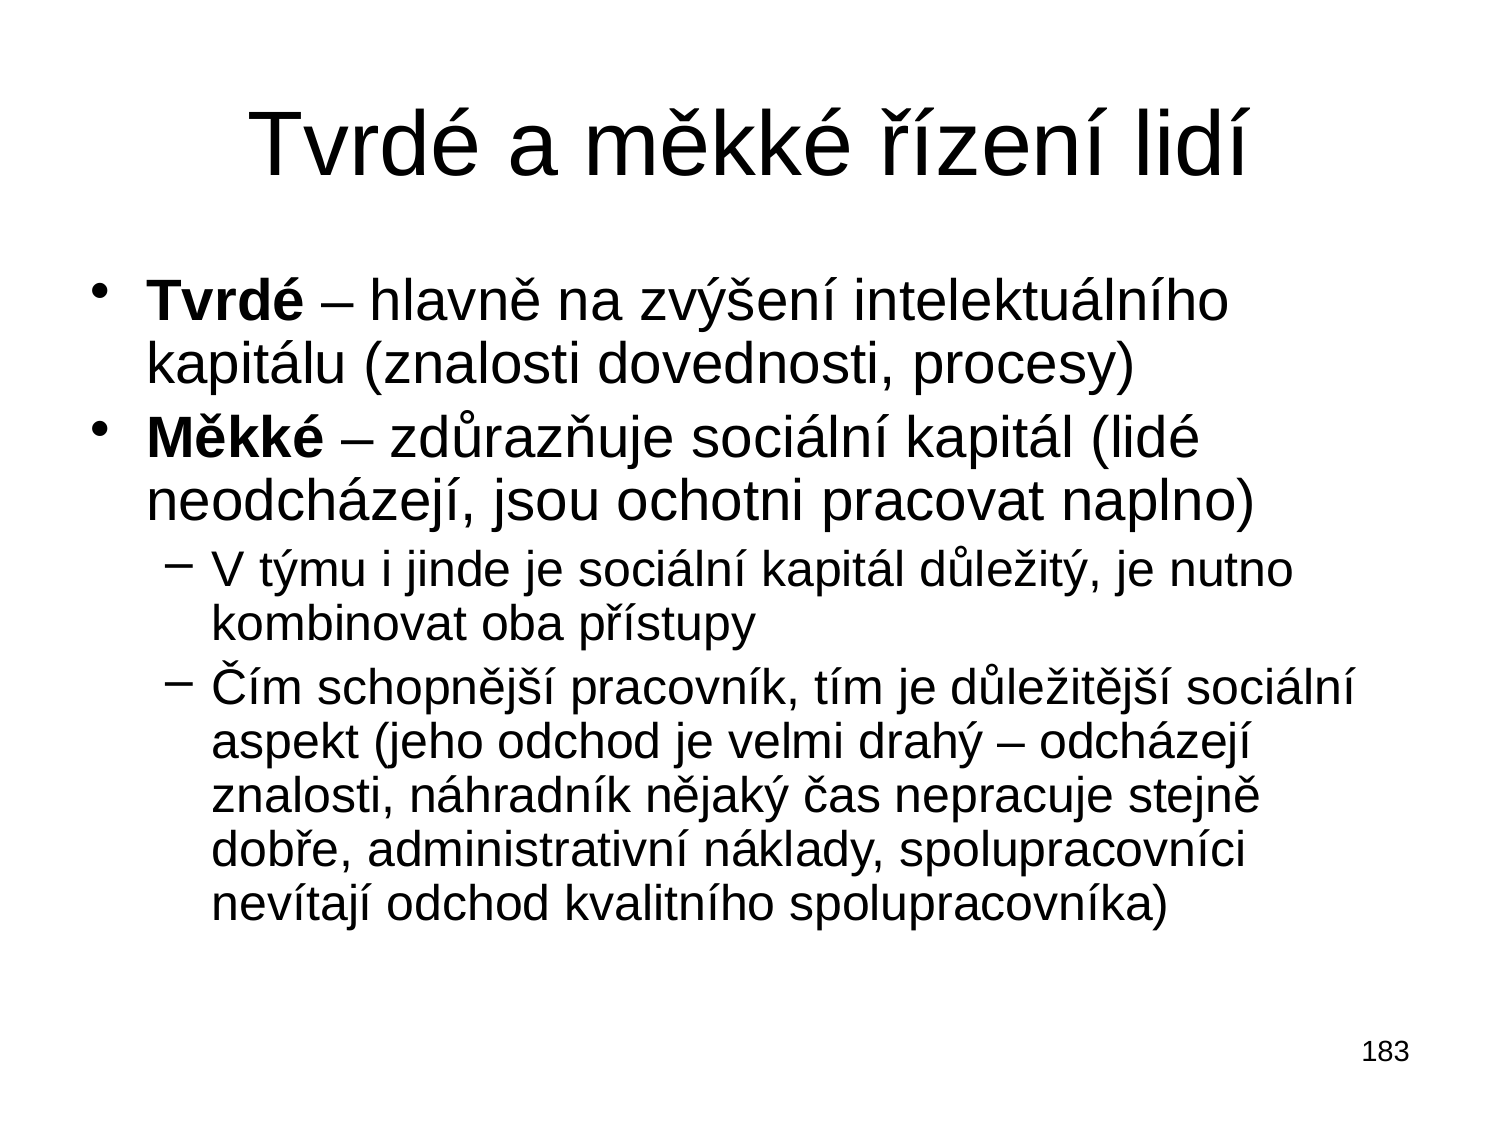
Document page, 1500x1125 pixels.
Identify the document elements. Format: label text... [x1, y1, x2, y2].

title Tvrdé a měkké řízení lidí [74, 44, 1426, 233]
list Tvrdé – hlavně na zvýšení intelektuálního kapitálu (znalosti dovednosti, procesy) Měkké – zdůrazňuje sociální kapitál (lidé neodcházejí, jsou ochotni pracovat naplno) V týmu i jinde je sociální kapitál důležitý, je nutno kombinovat oba přístupy Čím schopnější pracovník, tím je důležitější sociální aspekt (jeho odchod je velmi drahý – odcházejí znalosti, náhradník nějaký čas nepracuje stejně dobře, administrativní náklady, spolupracovníci nevítají odchod kvalitního spolupracovníka) [74, 262, 1426, 1006]
slide_number 183 [1074, 1024, 1426, 1103]
